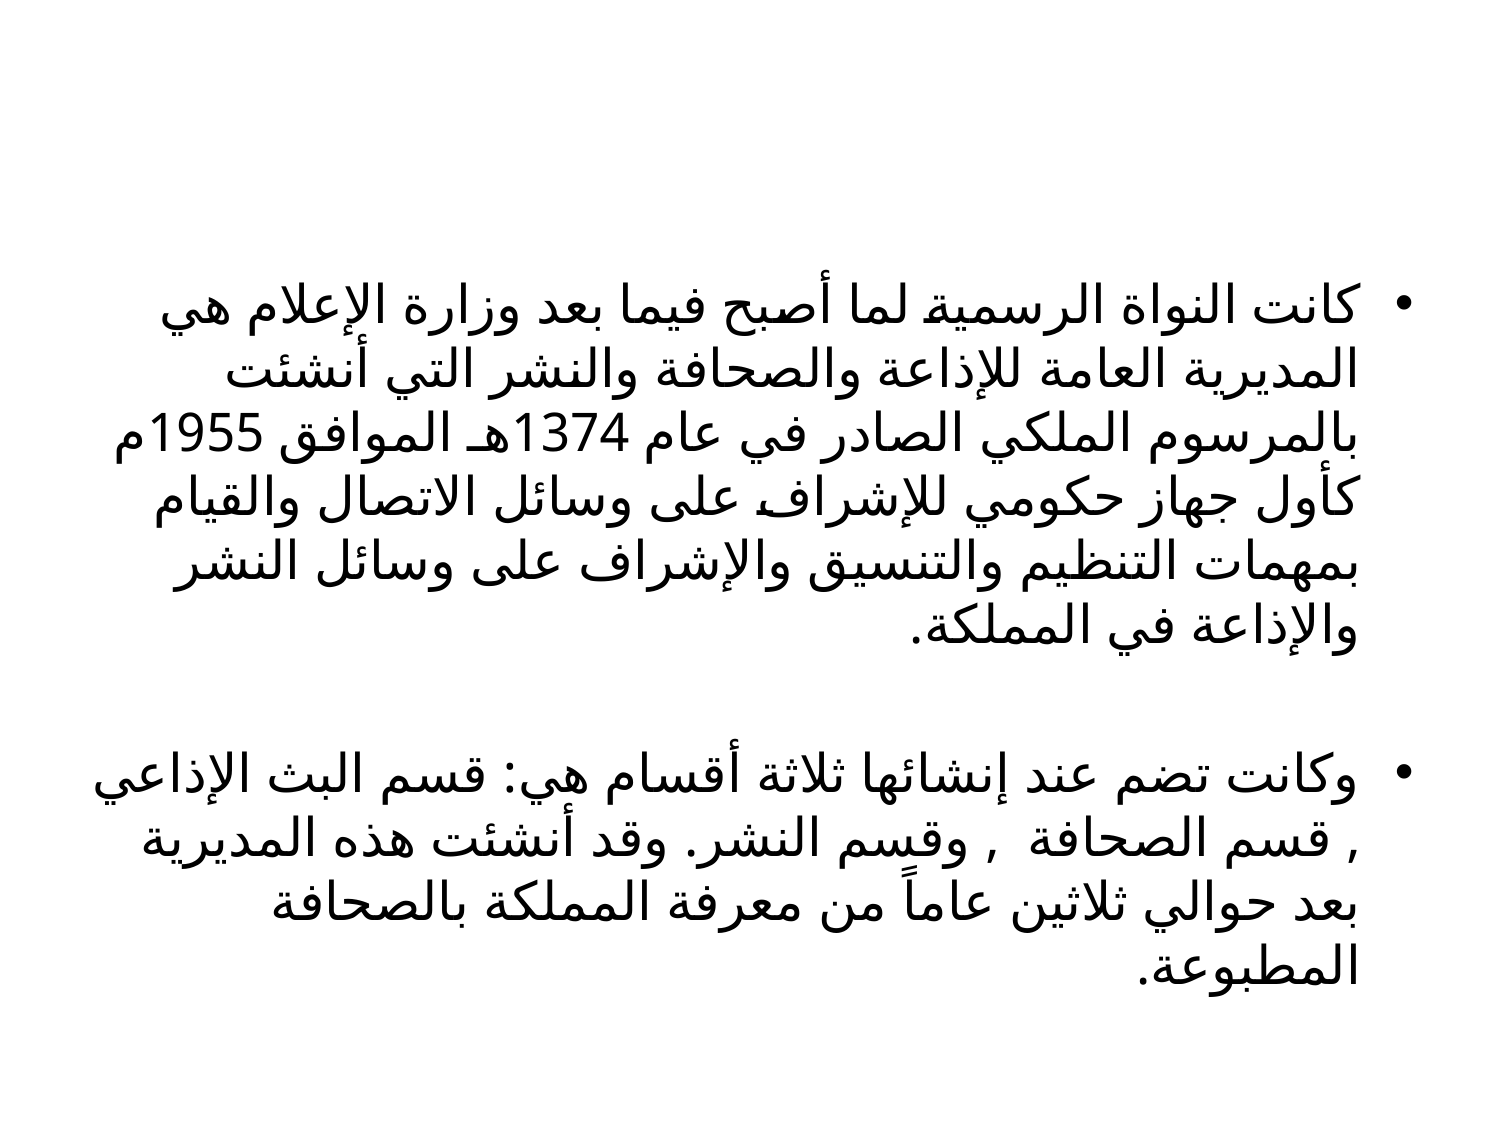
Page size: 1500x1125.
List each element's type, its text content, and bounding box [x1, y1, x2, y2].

list كانت النواة الرسمية لما أصبح فيما بعد وزارة الإعلام هي المديرية العامة للإذاعة والصحافة والنشر التي أنشئت بالمرسوم الملكي الصادر في عام 1374هـ الموافق 1955م كأول جهاز حكومي للإشراف على وسائل الاتصال والقيام بمهمات التنظيم والتنسيق والإشراف على وسائل النشر والإذاعة في المملكة. وكانت تضم عند إنشائها ثلاثة أقسام هي: قسم البث الإذاعي , قسم الصحافة , وقسم النشر. وقد أنشئت هذه المديرية بعد حوالي ثلاثين عاماً من معرفة المملكة بالصحافة المطبوعة. [75, 262, 1425, 1005]
